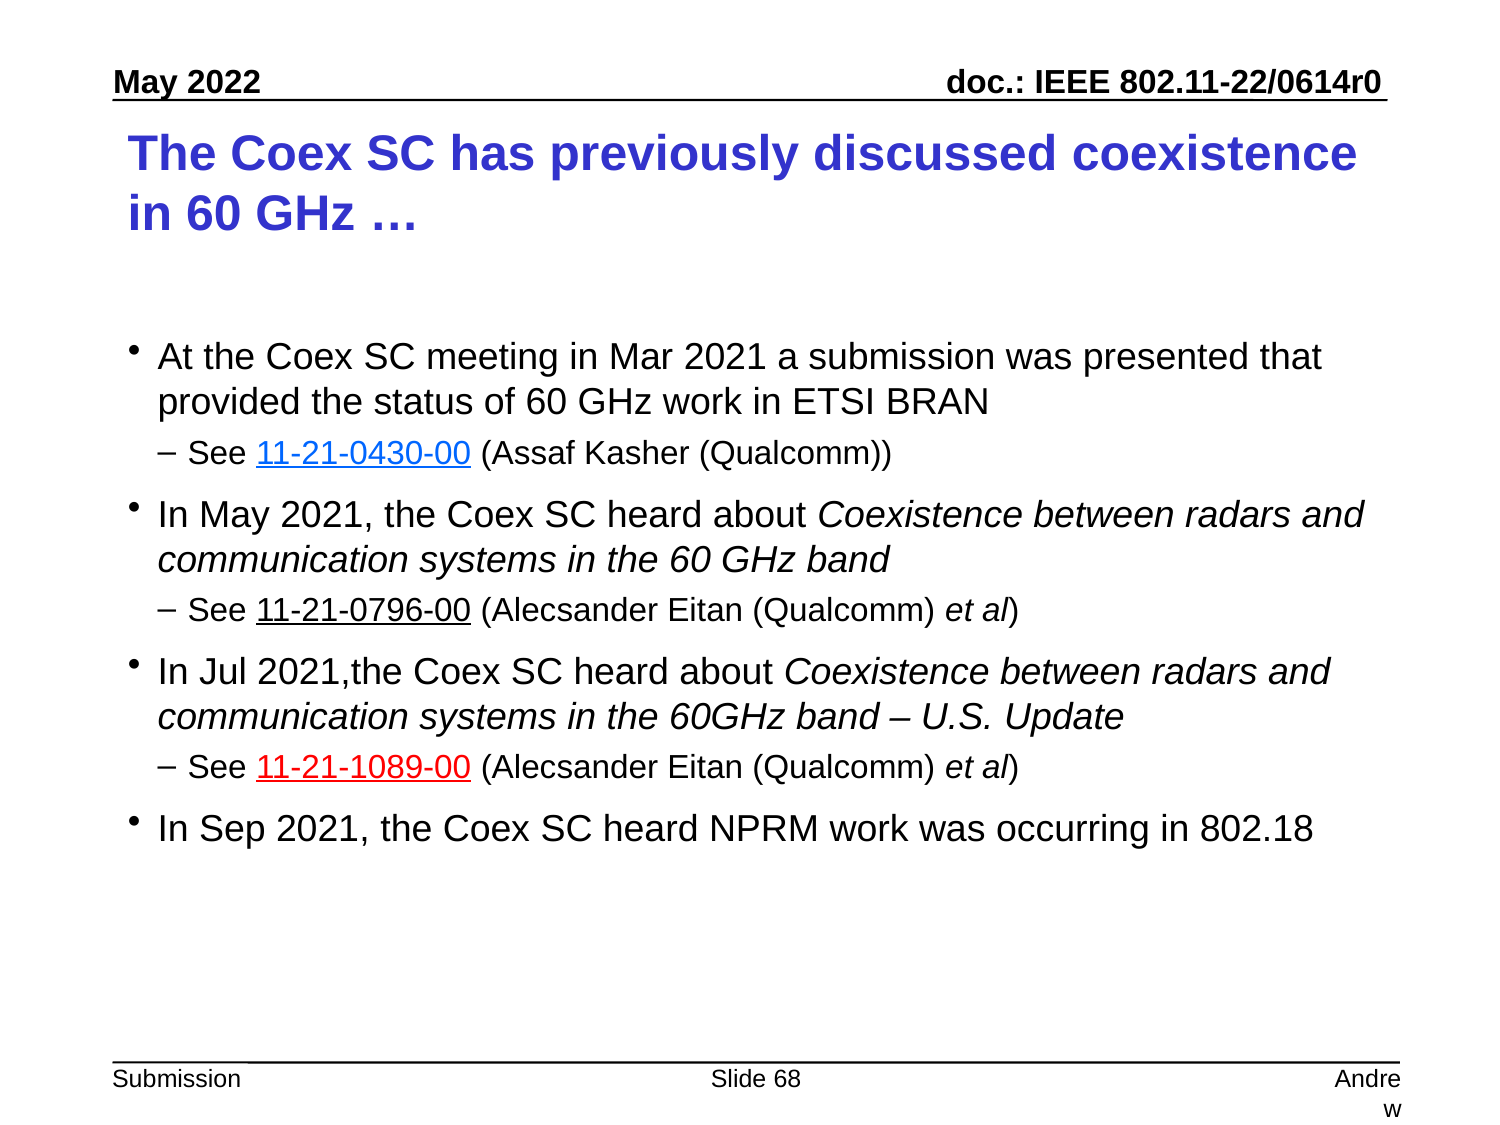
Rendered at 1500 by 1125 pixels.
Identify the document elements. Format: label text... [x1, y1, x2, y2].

title The Coex SC has previously discussed coexistence in 60 GHz … [112, 112, 1388, 288]
slide_number Slide 68 [709, 1061, 803, 1093]
list At the Coex SC meeting in Mar 2021 a submission was presented that provided the status of 60 GHz work in ETSI BRAN See 11-21-0430-00 (Assaf Kasher (Qualcomm)) In May 2021, the Coex SC heard about Coexistence between radars and communication systems in the 60 GHz band See 11-21-0796-00 (Alecsander Eitan (Qualcomm) et al) In Jul 2021,the Coex SC heard about Coexistence between radars and communication systems in the 60GHz band – U.S. Update See 11-21-1089-00 (Alecsander Eitan (Qualcomm) et al) In Sep 2021, the Coex SC heard NPRM work was occurring in 802.18 [112, 324, 1388, 1000]
footer Andrew Myles, Cisco [1320, 1061, 1402, 1093]
